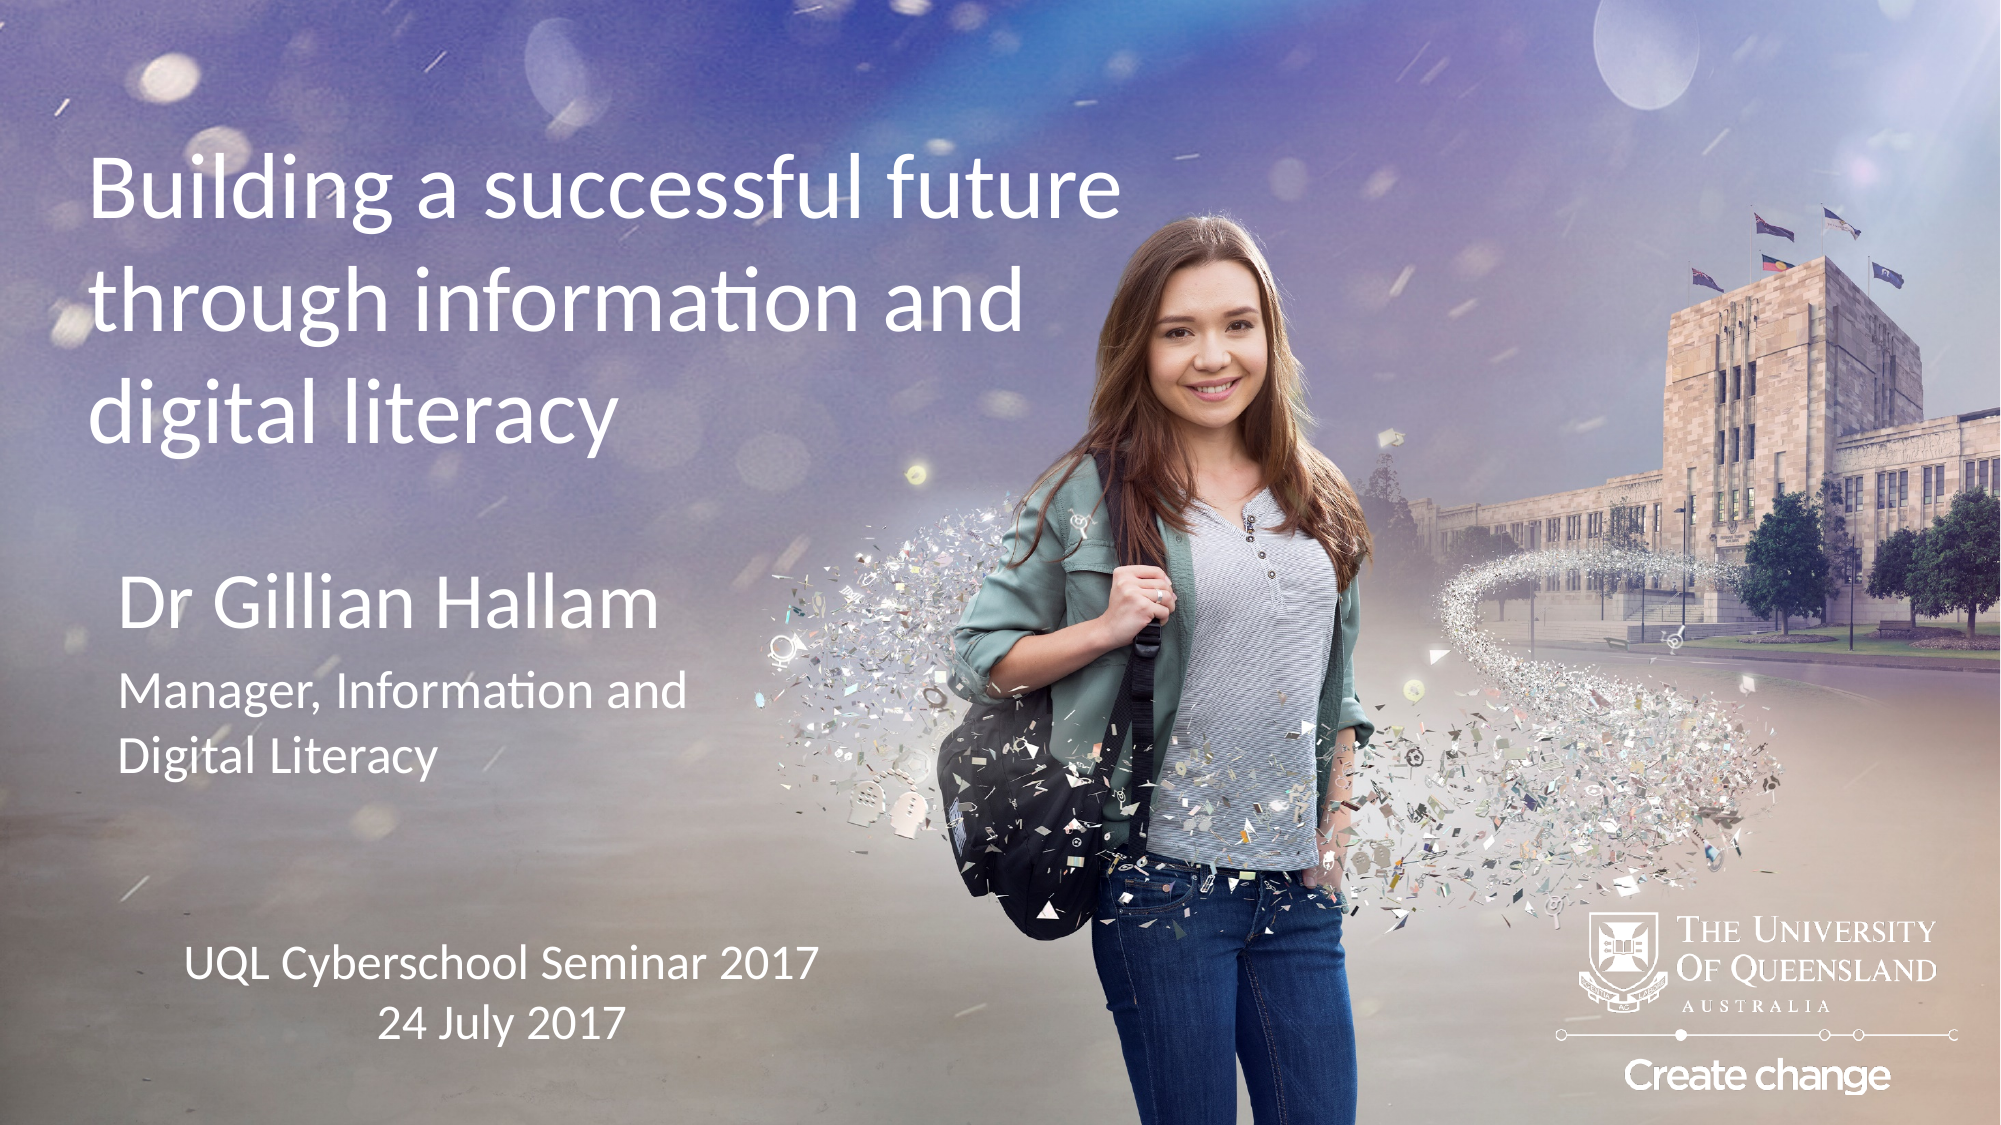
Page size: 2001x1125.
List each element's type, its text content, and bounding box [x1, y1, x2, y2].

subtitle Dr Gillian Hallam Manager, Information and Digital Literacy [102, 540, 823, 793]
picture [0, 0, 2001, 1125]
title Building a successful future through information and digital literacy [72, 74, 1289, 513]
text_box UQL Cyberschool Seminar 2017 24 July 2017 [102, 922, 902, 1058]
